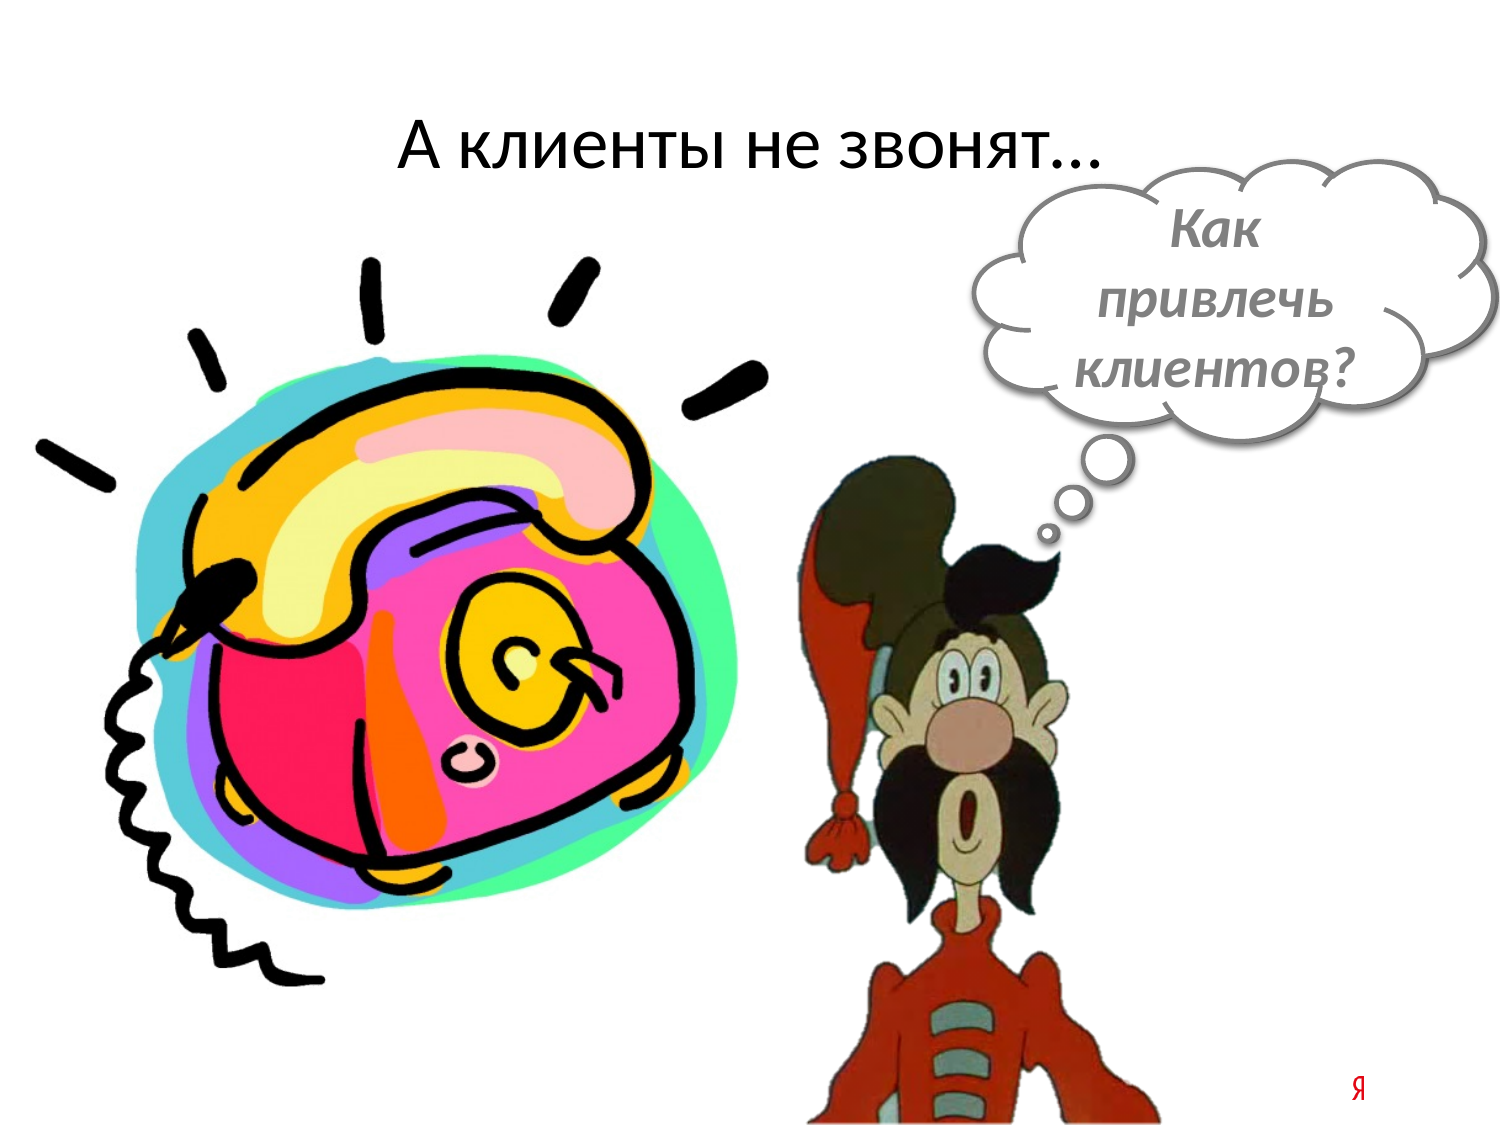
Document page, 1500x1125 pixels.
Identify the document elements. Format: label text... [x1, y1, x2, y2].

picture [1352, 1075, 1365, 1100]
title А клиенты не звонят… [75, 45, 1425, 233]
picture [30, 249, 1182, 1125]
text_box Как привлечь клиентов? [973, 160, 1495, 443]
